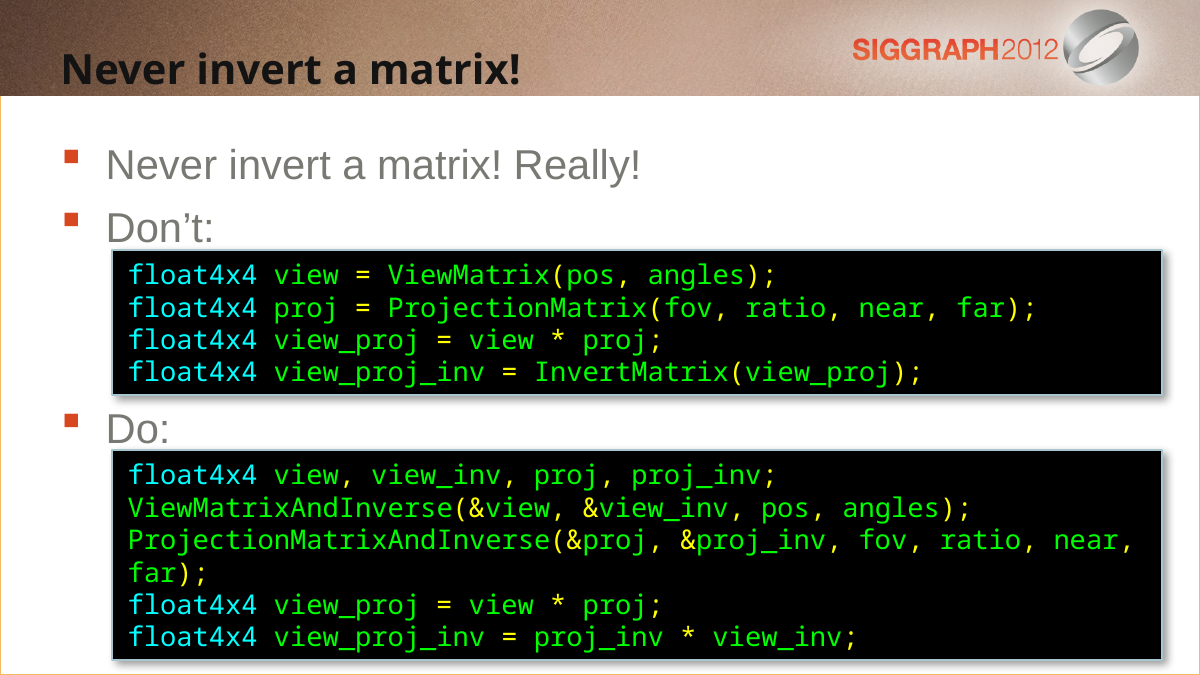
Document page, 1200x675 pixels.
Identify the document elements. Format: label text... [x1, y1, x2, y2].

text_box float4x4 view, view_inv, proj, proj_inv; ViewMatrixAndInverse(&view, &view_inv, pos, angles); ProjectionMatrixAndInverse(&proj, &proj_inv, fov, ratio, near, far); float4x4 view_proj = view * proj; float4x4 view_proj_inv = proj_inv * view_inv; [112, 449, 1163, 660]
list Never invert a matrix! Really! Don’t: Do: [45, 125, 1163, 638]
picture [0, 0, 1200, 96]
text_box Never invert a matrix! [48, 37, 1090, 100]
text_box float4x4 view = ViewMatrix(pos, angles); float4x4 proj = ProjectionMatrix(fov, ratio, near, far); float4x4 view_proj = view * proj; float4x4 view_proj_inv = InvertMatrix(view_proj); [112, 249, 1163, 395]
